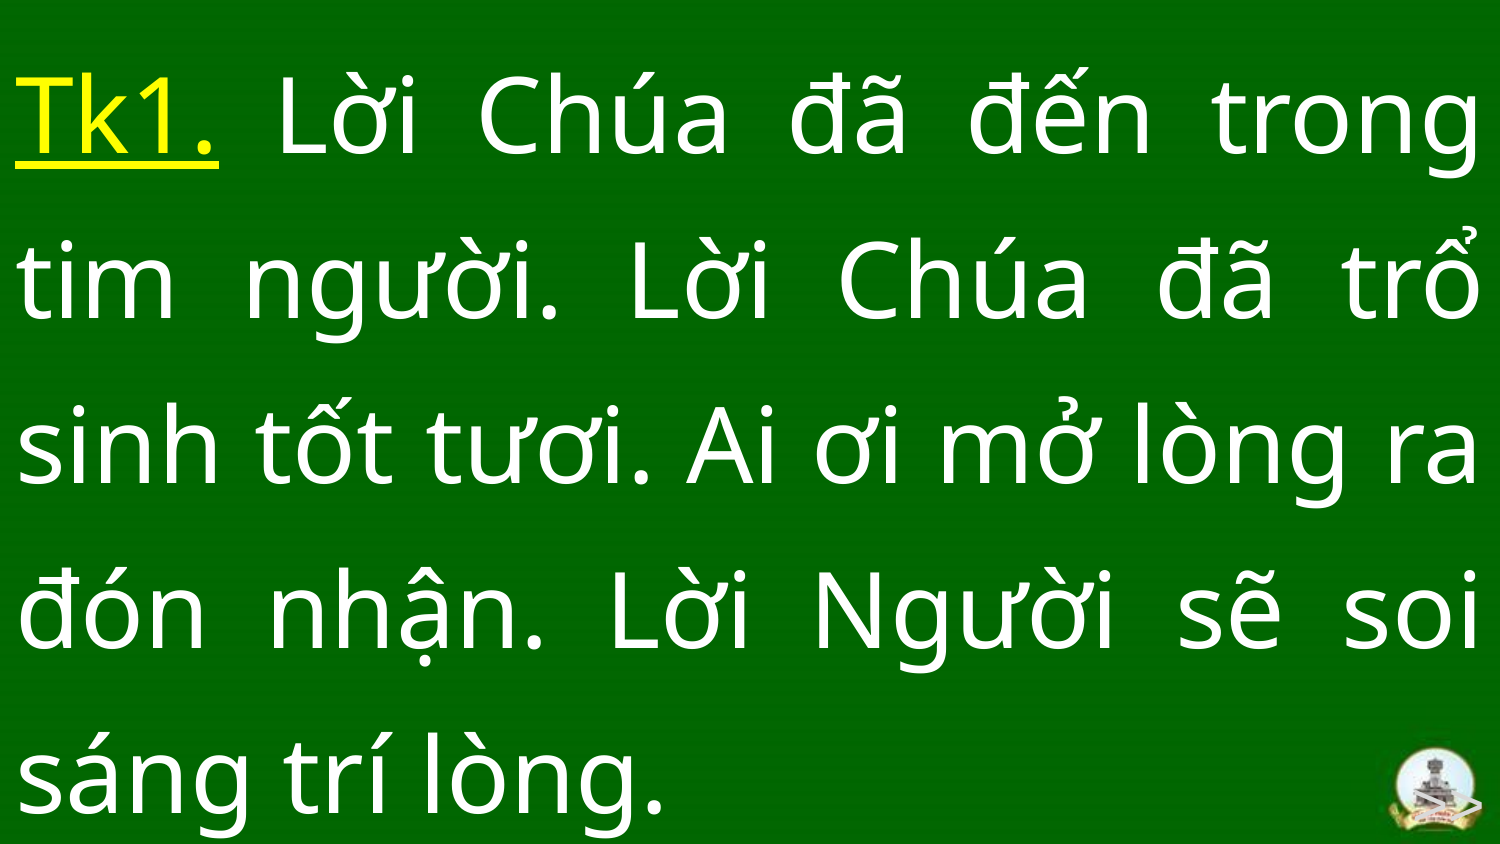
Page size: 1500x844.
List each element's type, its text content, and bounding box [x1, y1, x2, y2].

text_box >> [832, 728, 1500, 844]
subtitle Tk1. Lời Chúa đã đến trong tim người. Lời Chúa đã trổ sinh tốt tươi. Ai ơi mở lòng ra đón nhận. Lời Người sẽ soi sáng trí lòng. [0, 0, 1500, 844]
